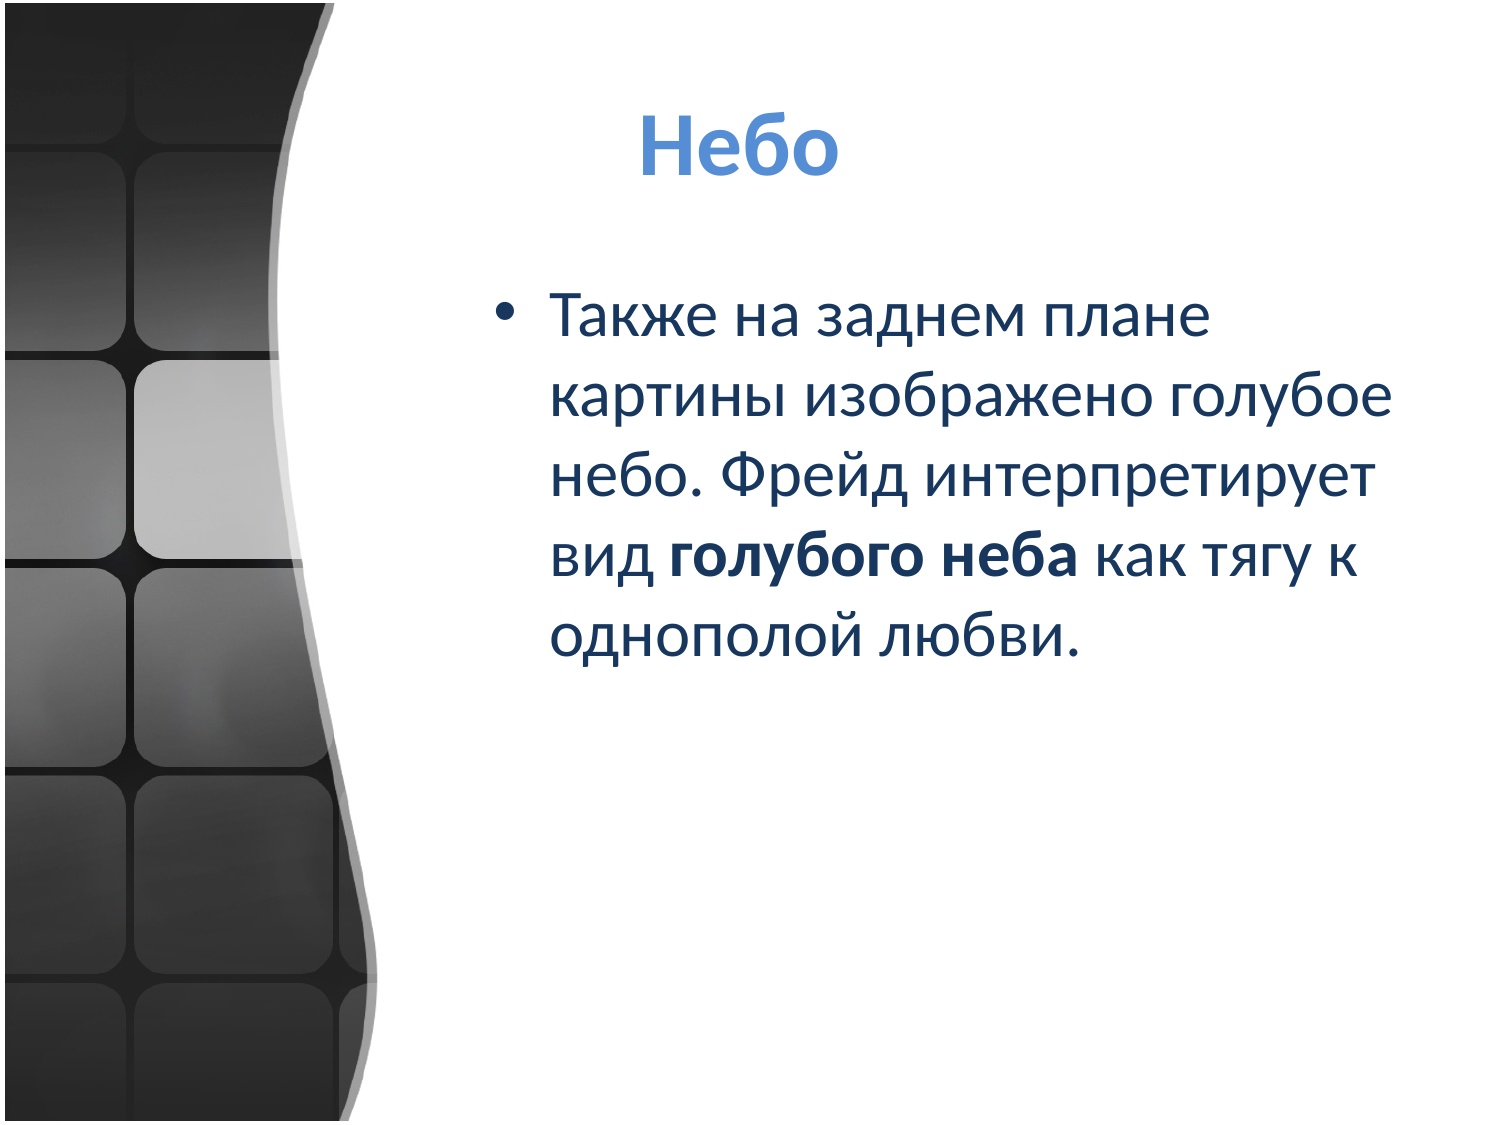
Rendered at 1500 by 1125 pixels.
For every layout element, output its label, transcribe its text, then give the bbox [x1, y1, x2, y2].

title Небо [75, 45, 1425, 233]
picture [0, 0, 1500, 1125]
list Также на заднем плане картины изображено голубое небо. Фрейд интерпретирует вид голубого неба как тягу к однополой любви. [478, 262, 1425, 988]
